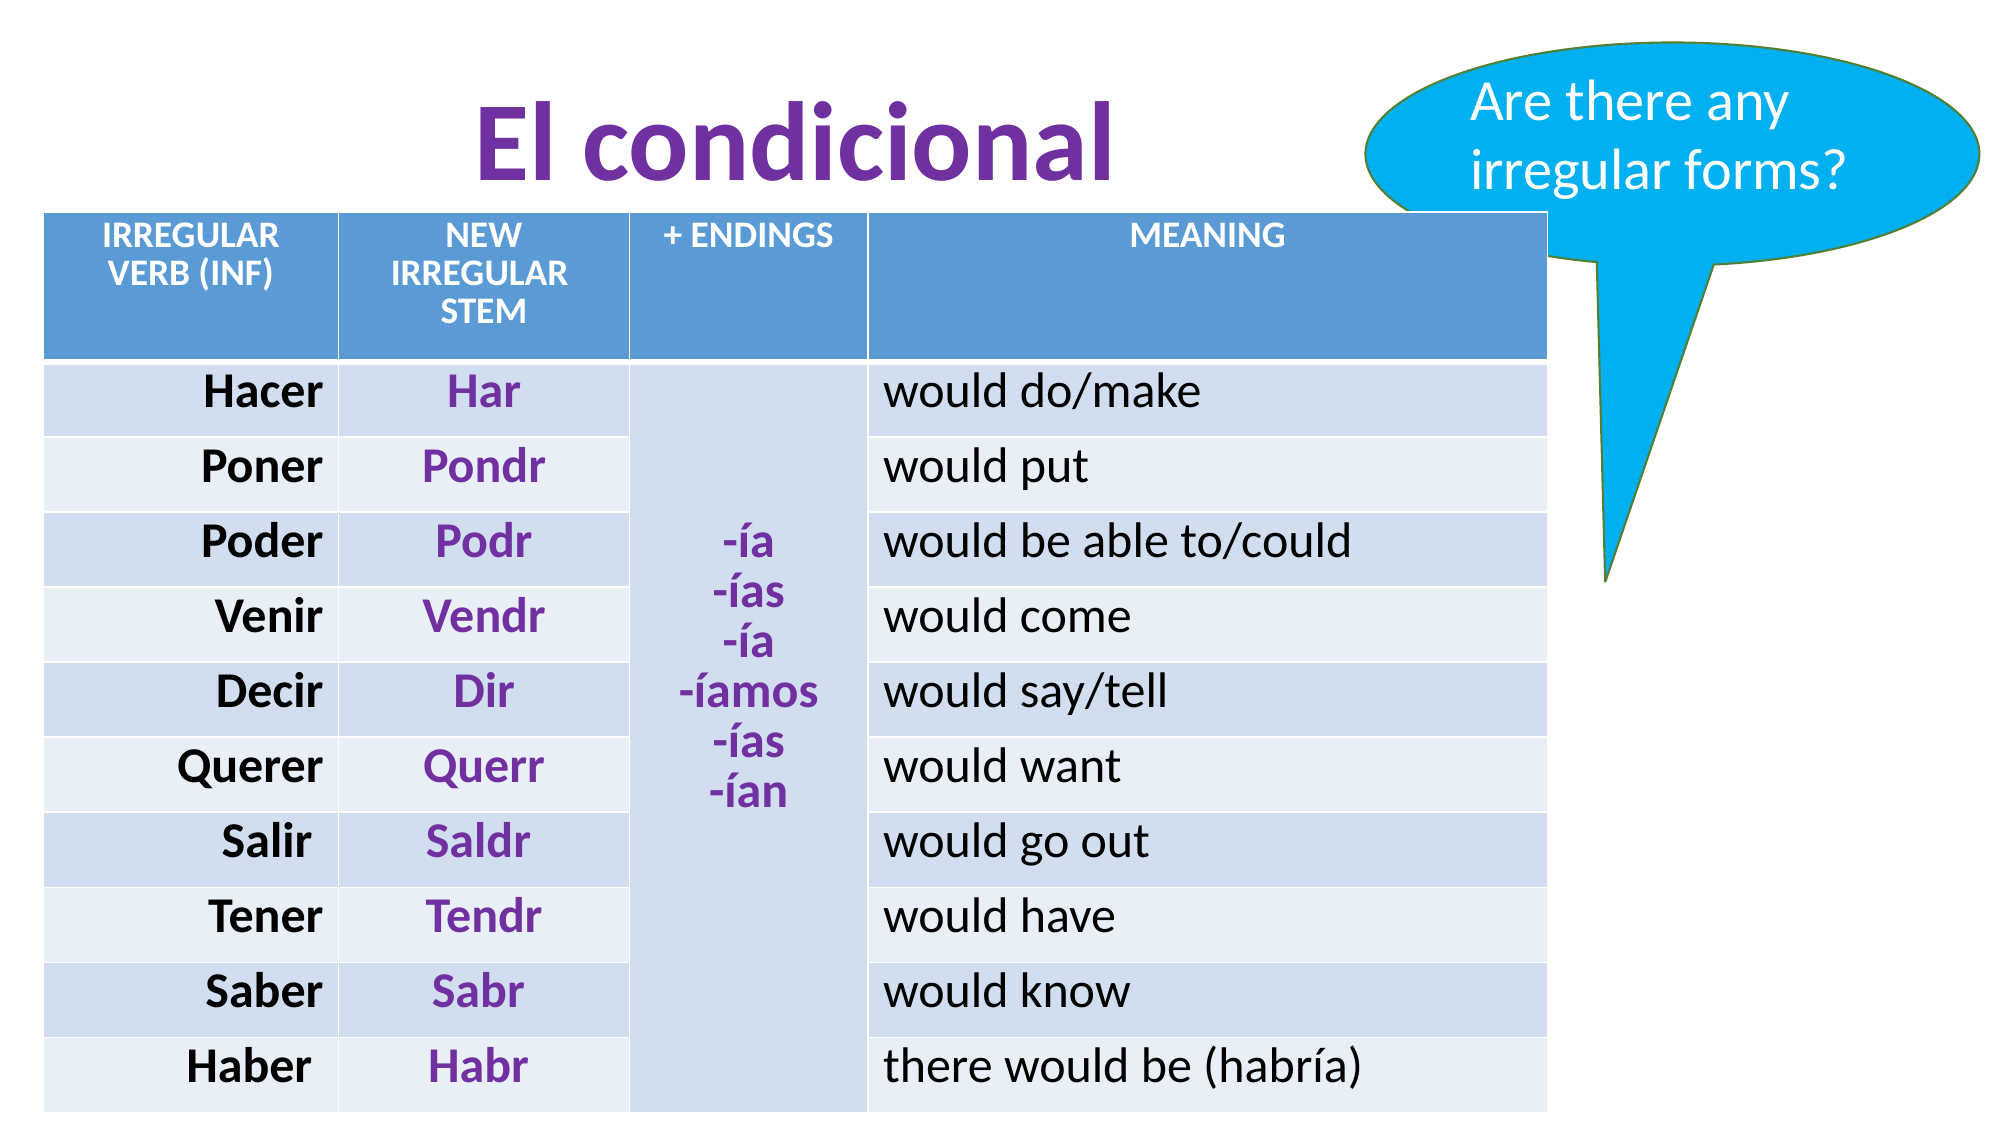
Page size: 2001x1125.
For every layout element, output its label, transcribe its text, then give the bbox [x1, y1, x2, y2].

table_cell Decir [44, 663, 338, 736]
table_cell would do/make [869, 365, 1547, 436]
table_cell Sabr [339, 963, 629, 1037]
table_cell would have [869, 888, 1547, 962]
table_cell would put [869, 438, 1547, 511]
table_cell Dir [339, 663, 629, 736]
table_cell Querer [44, 738, 338, 811]
table_header + ENDINGS [630, 213, 867, 359]
table_cell would come [869, 588, 1547, 661]
table_cell Tendr [339, 888, 629, 962]
table_cell would be able to/could [869, 513, 1547, 586]
table_cell there would be (habría) [869, 1038, 1547, 1112]
table_cell Poder [44, 513, 338, 586]
table_cell -ía -ías -ía -íamos -ías -ían [630, 365, 867, 1112]
table_cell would say/tell [869, 663, 1547, 736]
table_cell Habr [339, 1038, 629, 1112]
text_box El condicional [459, 60, 1132, 211]
table_cell Har [339, 365, 629, 436]
table_header NEW IRREGULAR STEM [339, 213, 629, 359]
table_cell Haber [44, 1038, 338, 1112]
table_cell Hacer [44, 365, 338, 436]
table_cell Poner [44, 438, 338, 511]
table_header MEANING [869, 213, 1547, 359]
table_cell Tener [44, 888, 338, 962]
table_cell Querr [339, 738, 629, 811]
table_cell would want [869, 738, 1547, 811]
table_cell Salir [44, 813, 338, 887]
text_box Are there any irregular forms? [1364, 41, 1981, 583]
table_cell Vendr [339, 588, 629, 661]
table_cell Saber [44, 963, 338, 1037]
table_cell would go out [869, 813, 1547, 887]
table_cell Venir [44, 588, 338, 661]
table_cell Pondr [339, 438, 629, 511]
table_cell Podr [339, 513, 629, 586]
table_cell would know [869, 963, 1547, 1037]
table_header IRREGULAR VERB (INF) [44, 213, 338, 359]
table_cell Saldr [339, 813, 629, 887]
